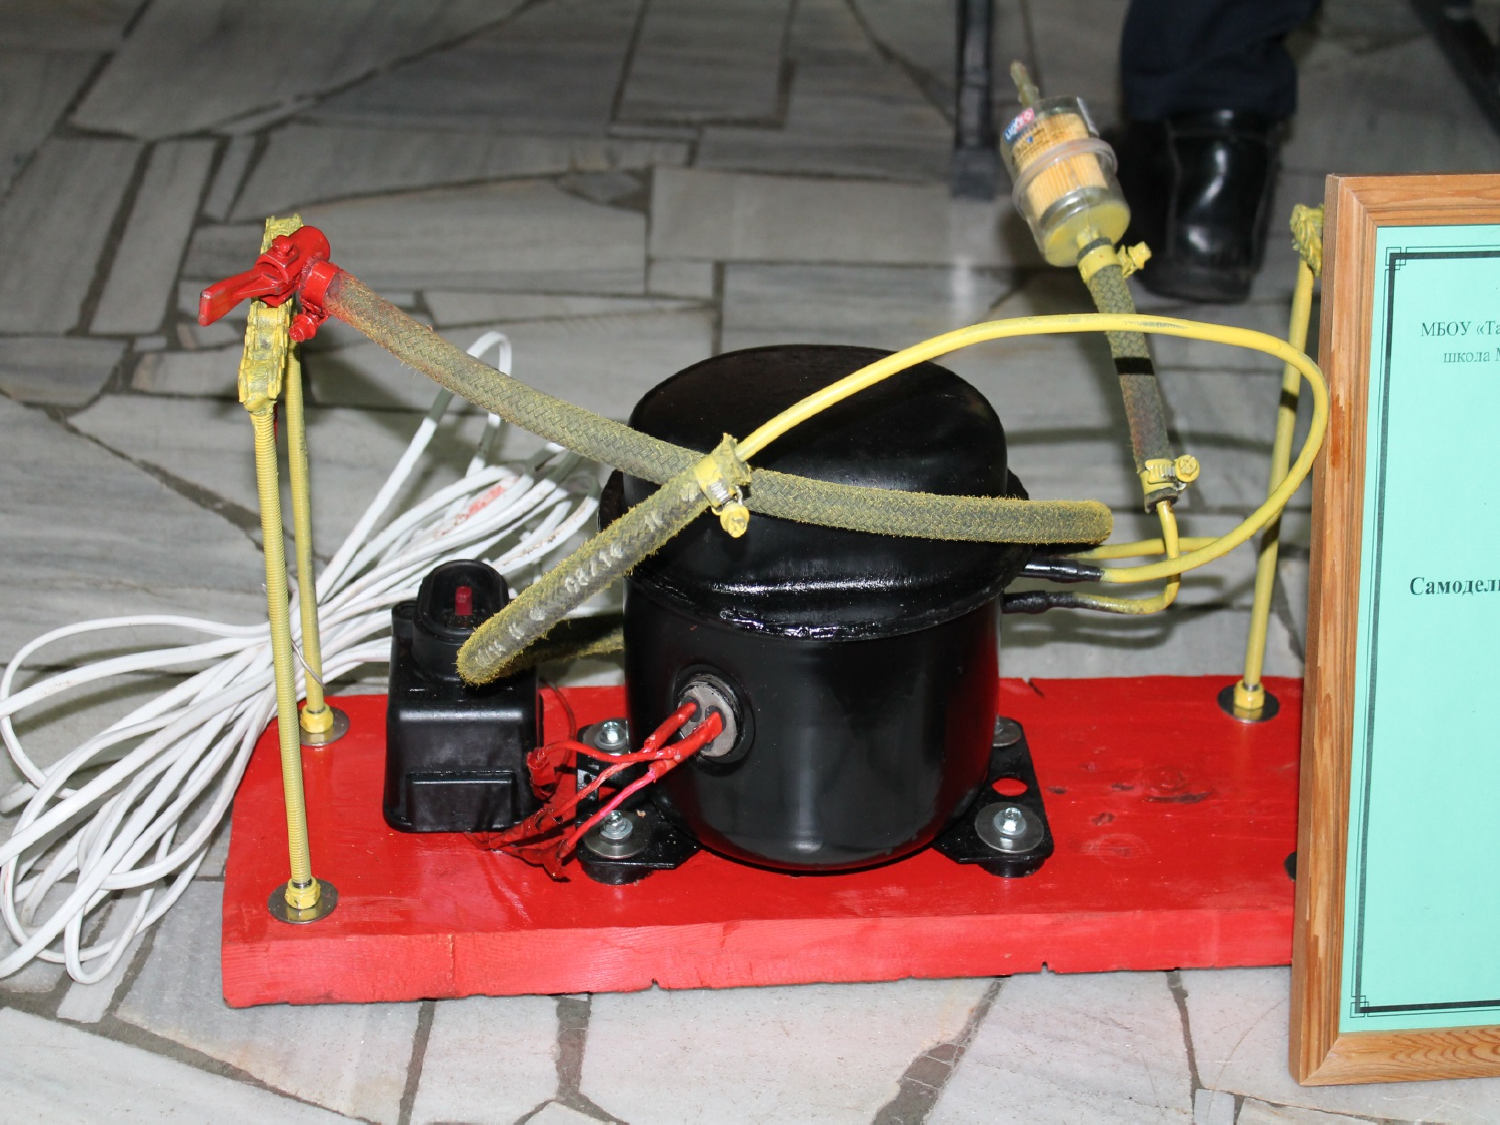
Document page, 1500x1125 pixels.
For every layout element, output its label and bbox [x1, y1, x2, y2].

list [0, 0, 1500, 1125]
